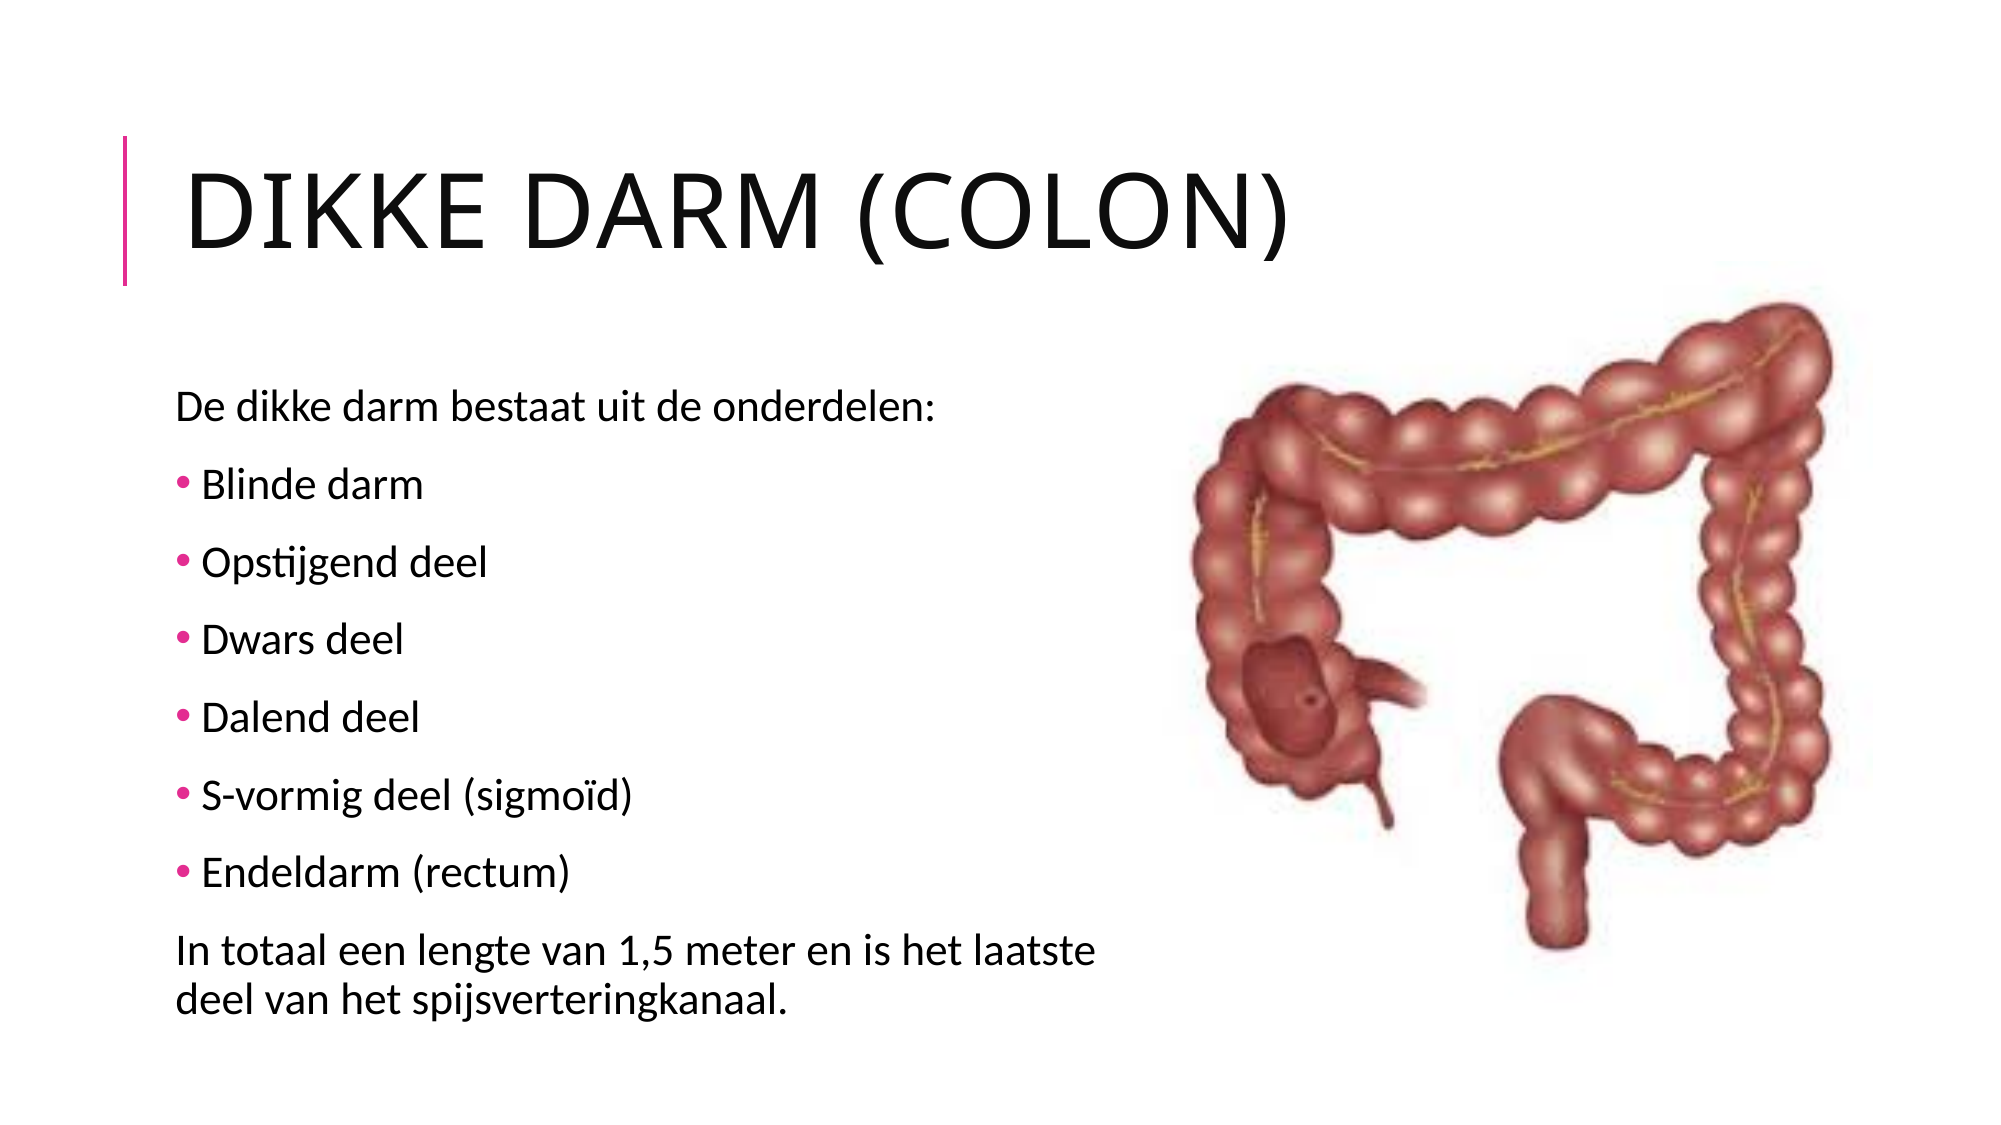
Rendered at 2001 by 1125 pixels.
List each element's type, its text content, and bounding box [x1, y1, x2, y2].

picture [1138, 260, 1874, 1006]
title Dikke darm (Colon) [168, 96, 1763, 342]
list De dikke darm bestaat uit de onderdelen: Blinde darm Opstijgend deel Dwars deel Dalend deel S-vormig deel (sigmoïd) Endeldarm (rectum) In totaal een lengte van 1,5 meter en is het laatste deel van het spijsverteringkanaal. [168, 375, 1139, 1035]
